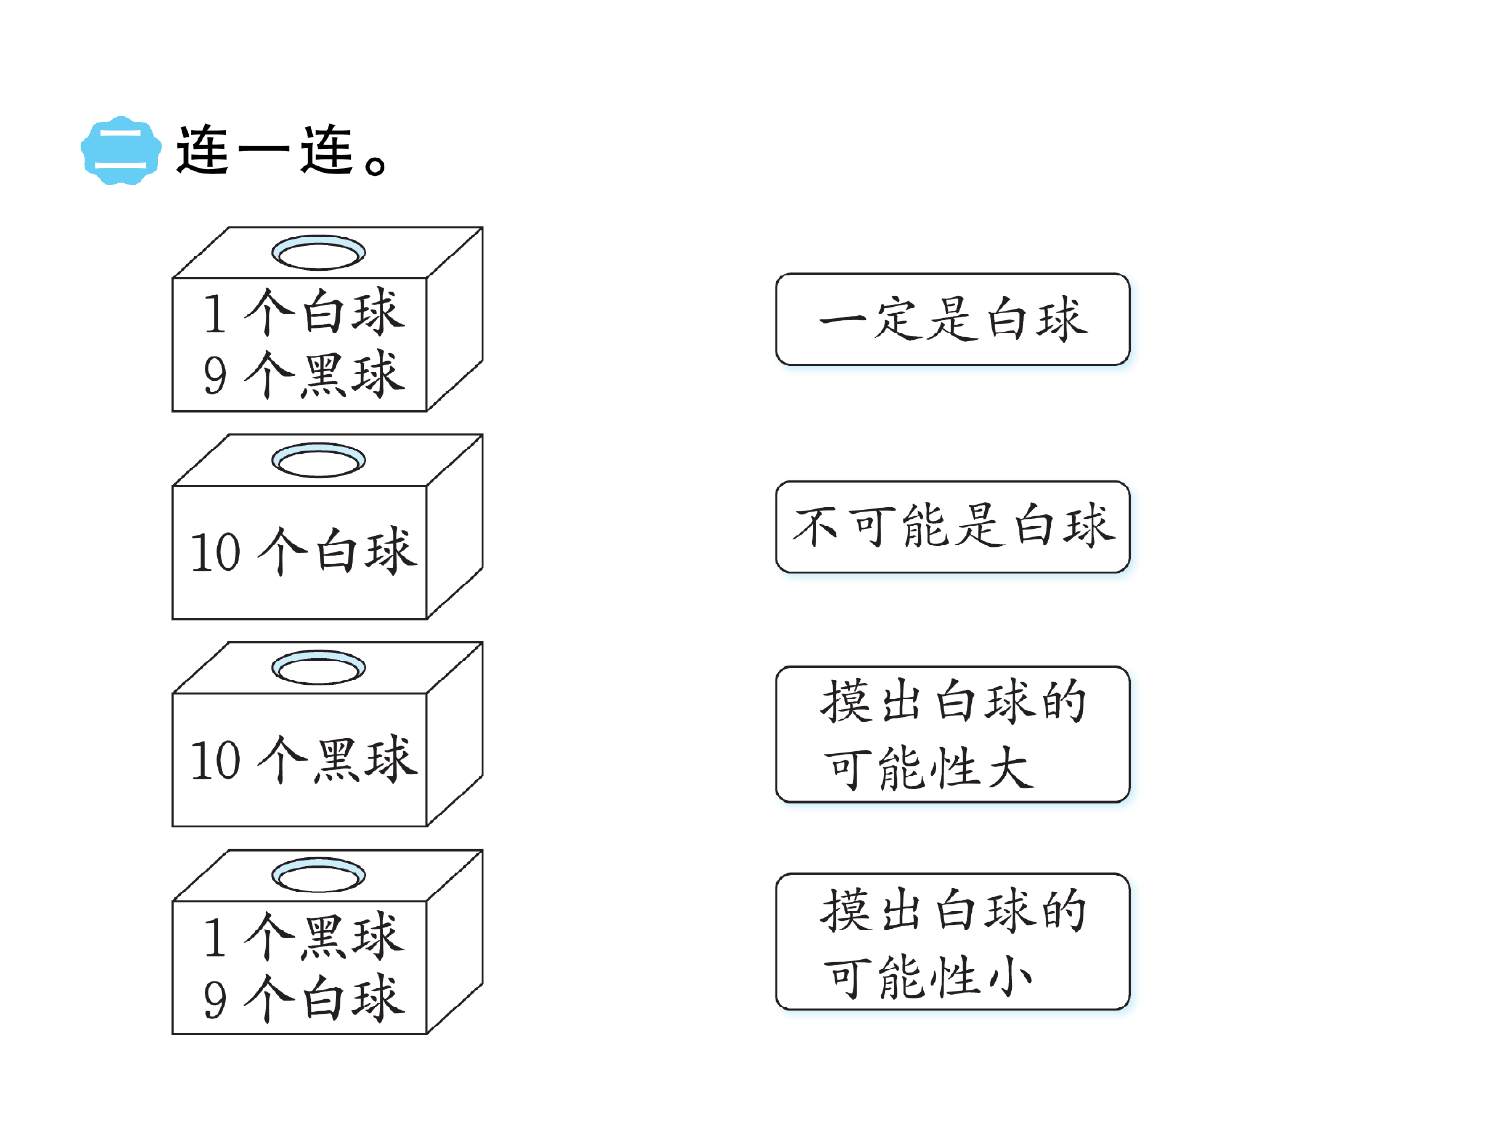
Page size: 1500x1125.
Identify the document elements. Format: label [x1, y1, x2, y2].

picture [76, 101, 1198, 1047]
